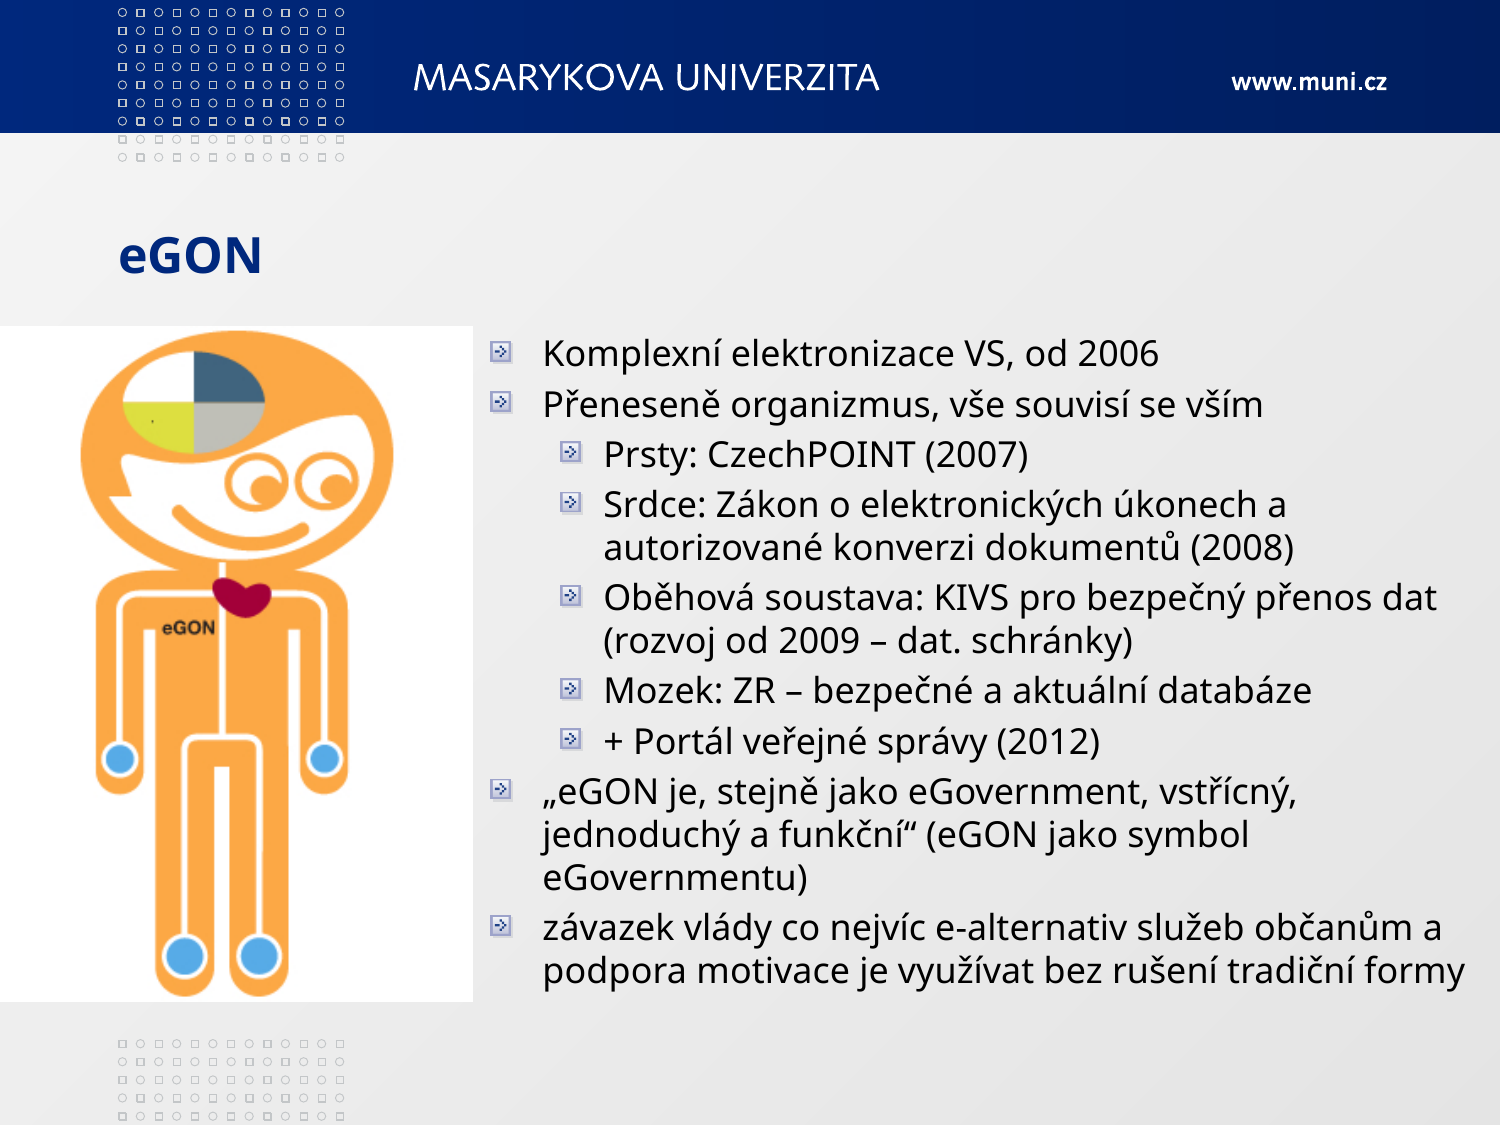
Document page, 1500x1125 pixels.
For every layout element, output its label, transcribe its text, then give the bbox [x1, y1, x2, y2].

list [0, 325, 473, 1002]
title eGON [118, 184, 1403, 291]
list Komplexní elektronizace VS, od 2006 Přeneseně organizmus, vše souvisí se vším Prsty: CzechPOINT (2007) Srdce: Zákon o elektronických úkonech a autorizované konverzi dokumentů (2008) Oběhová soustava: KIVS pro bezpečný přenos dat (rozvoj od 2009 – dat. schránky) Mozek: ZR – bezpečné a aktuální databáze + Portál veřejné správy (2012) „eGON je, stejně jako eGovernment, vstřícný, jednoduchý a funkční“ (eGON jako symbol eGovernmentu) závazek vlády co nejvíc e-alternativ služeb občanům a podpora motivace je využívat bez rušení tradiční formy [490, 331, 1469, 1006]
